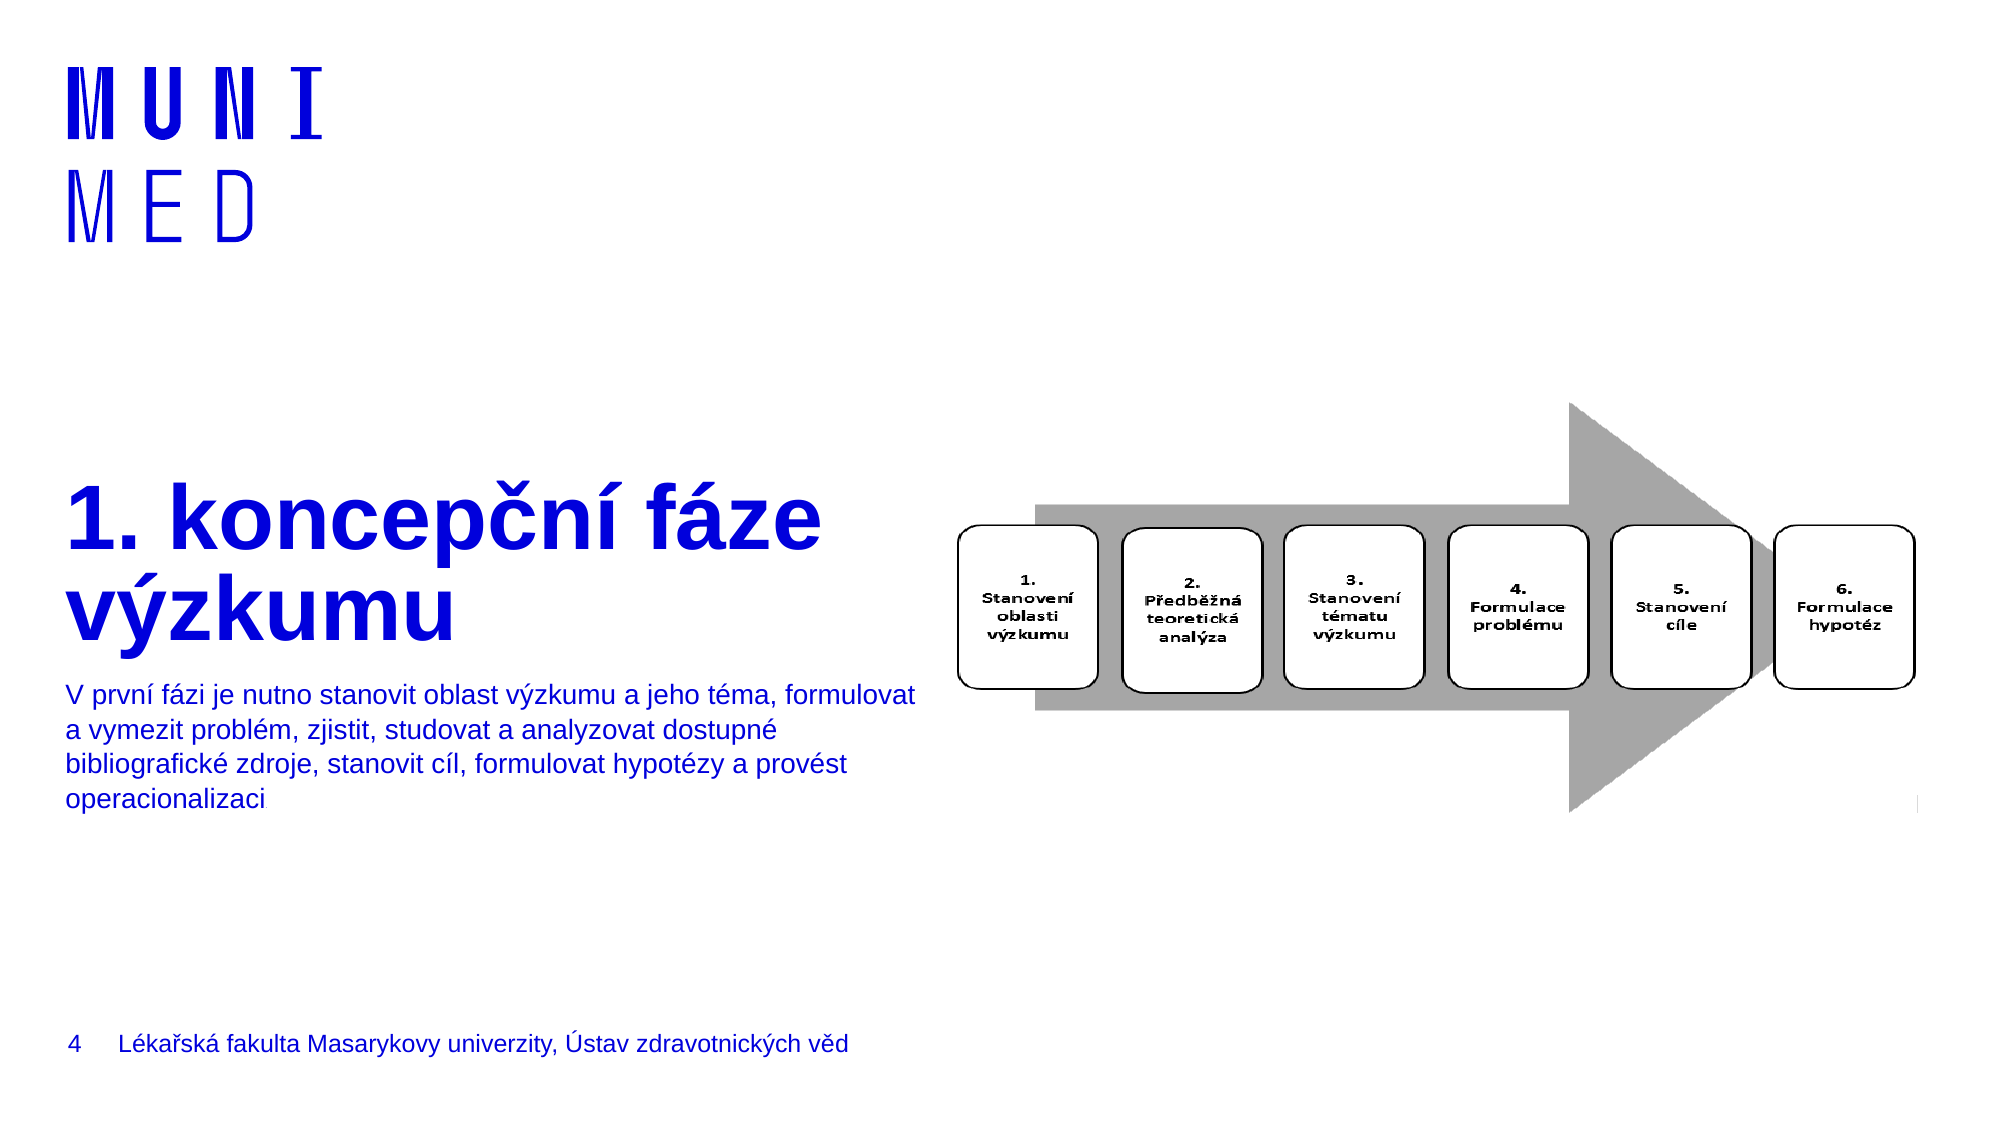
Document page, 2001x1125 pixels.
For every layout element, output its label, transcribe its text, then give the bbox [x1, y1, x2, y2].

footer Lékařská fakulta Masarykovy univerzity, Ústav zdravotnických věd [118, 1021, 926, 1063]
title 1. koncepční fáze výzkumu [65, 475, 920, 668]
slide_number 4 [67, 1021, 110, 1063]
picture [925, 387, 1949, 826]
subtitle V první fázi je nutno stanovit oblast výzkumu a jeho téma, formulovat a vymezit problém, zjistit, studovat a analyzovat dostupné bibliografické zdroje, stanovit cíl, formulovat hypotézy a provést operacionalizaci. [65, 675, 920, 825]
